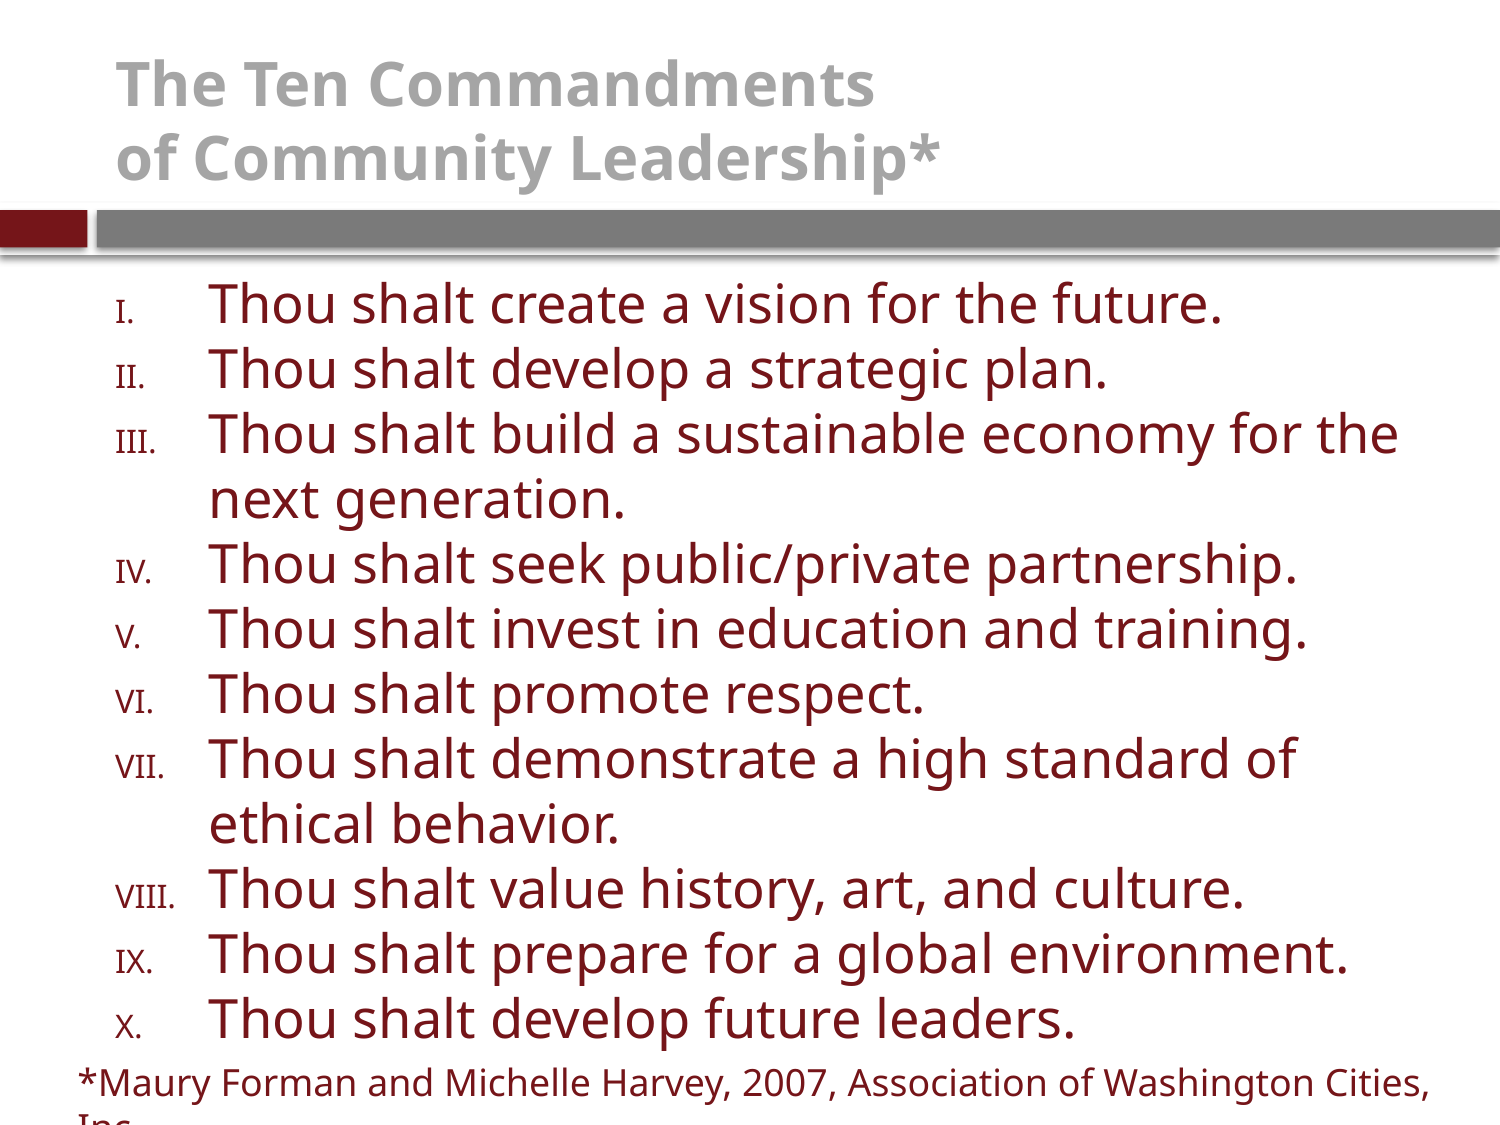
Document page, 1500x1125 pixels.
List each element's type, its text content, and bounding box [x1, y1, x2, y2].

title The Ten Commandments of Community Leadership* [100, 37, 1438, 200]
list Thou shalt create a vision for the future. Thou shalt develop a strategic plan. Thou shalt build a sustainable economy for the next generation. Thou shalt seek public/private partnership. Thou shalt invest in education and training. Thou shalt promote respect. Thou shalt demonstrate a high standard of ethical behavior. Thou shalt value history, art, and culture. Thou shalt prepare for a global environment. Thou shalt develop future leaders. [100, 262, 1438, 1025]
text_box *Maury Forman and Michelle Harvey, 2007, Association of Washington Cities, Inc. [62, 1051, 1450, 1125]
